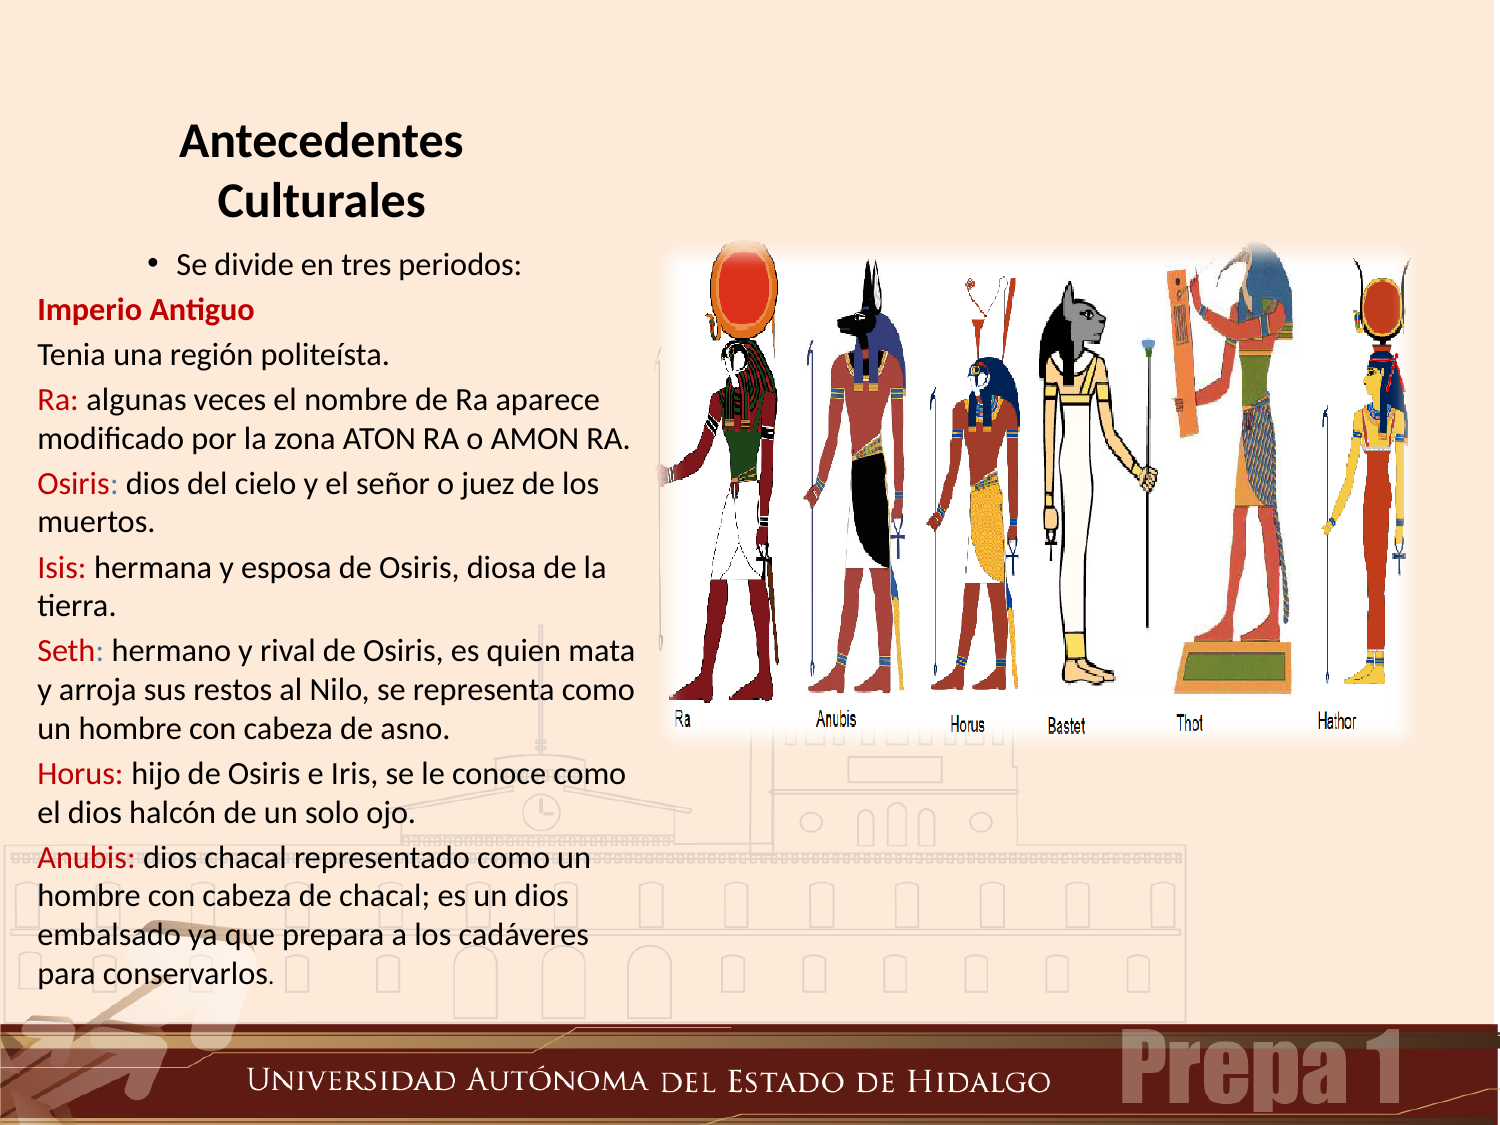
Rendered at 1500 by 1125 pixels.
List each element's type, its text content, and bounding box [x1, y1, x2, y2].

picture [0, 0, 1500, 1125]
list Se divide en tres periodos: Imperio Antiguo Tenia una región politeísta. Ra: algunas veces el nombre de Ra aparece modificado por la zona ATON RA o AMON RA. Osiris: dios del cielo y el señor o juez de los muertos. Isis: hermana y esposa de Osiris, diosa de la tierra. Seth: hermano y rival de Osiris, es quien mata y arroja sus restos al Nilo, se representa como un hombre con cabeza de asno. Horus: hijo de Osiris e Iris, se le conoce como el dios halcón de un solo ojo. Anubis: dios chacal representado como un hombre con cabeza de chacal; es un dios embalsado ya que prepara a los cadáveres para conservarlos. [22, 235, 668, 1005]
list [650, 235, 1425, 756]
title Antecedentes Culturales [75, 95, 569, 235]
